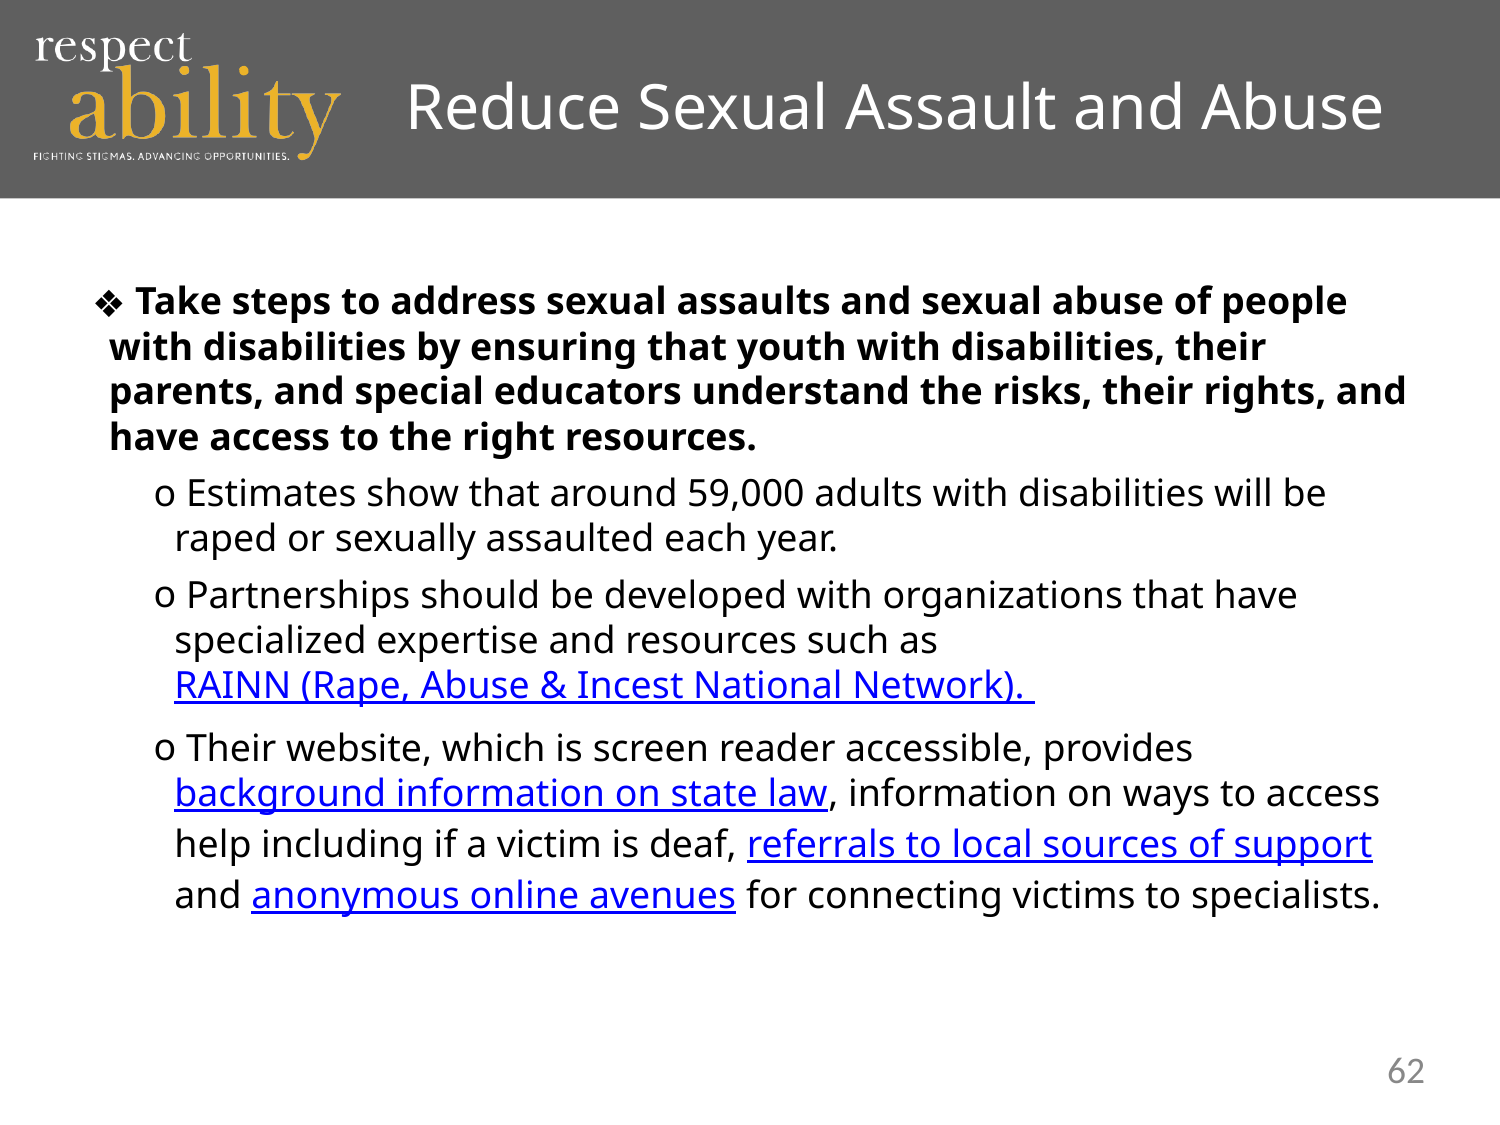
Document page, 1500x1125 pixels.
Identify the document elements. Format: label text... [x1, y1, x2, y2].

slide_number 62 [1080, 1046, 1425, 1092]
text_box Reduce Sexual Assault and Abuse [157, 36, 1500, 172]
picture [34, 33, 341, 163]
list Take steps to address sexual assaults and sexual abuse of people with disabilities by ensuring that youth with disabilities, their parents, and special educators understand the risks, their rights, and have access to the right resources. Estimates show that around 59,000 adults with disabilities will be raped or sexually assaulted each year. Partnerships should be developed with organizations that have specialized expertise and resources such as RAINN (Rape, Abuse & Incest National Network). Their website, which is screen reader accessible, provides background information on state law, information on ways to access help including if a victim is deaf, referrals to local sources of support and anonymous online avenues for connecting victims to specialists. [37, 262, 1425, 1005]
